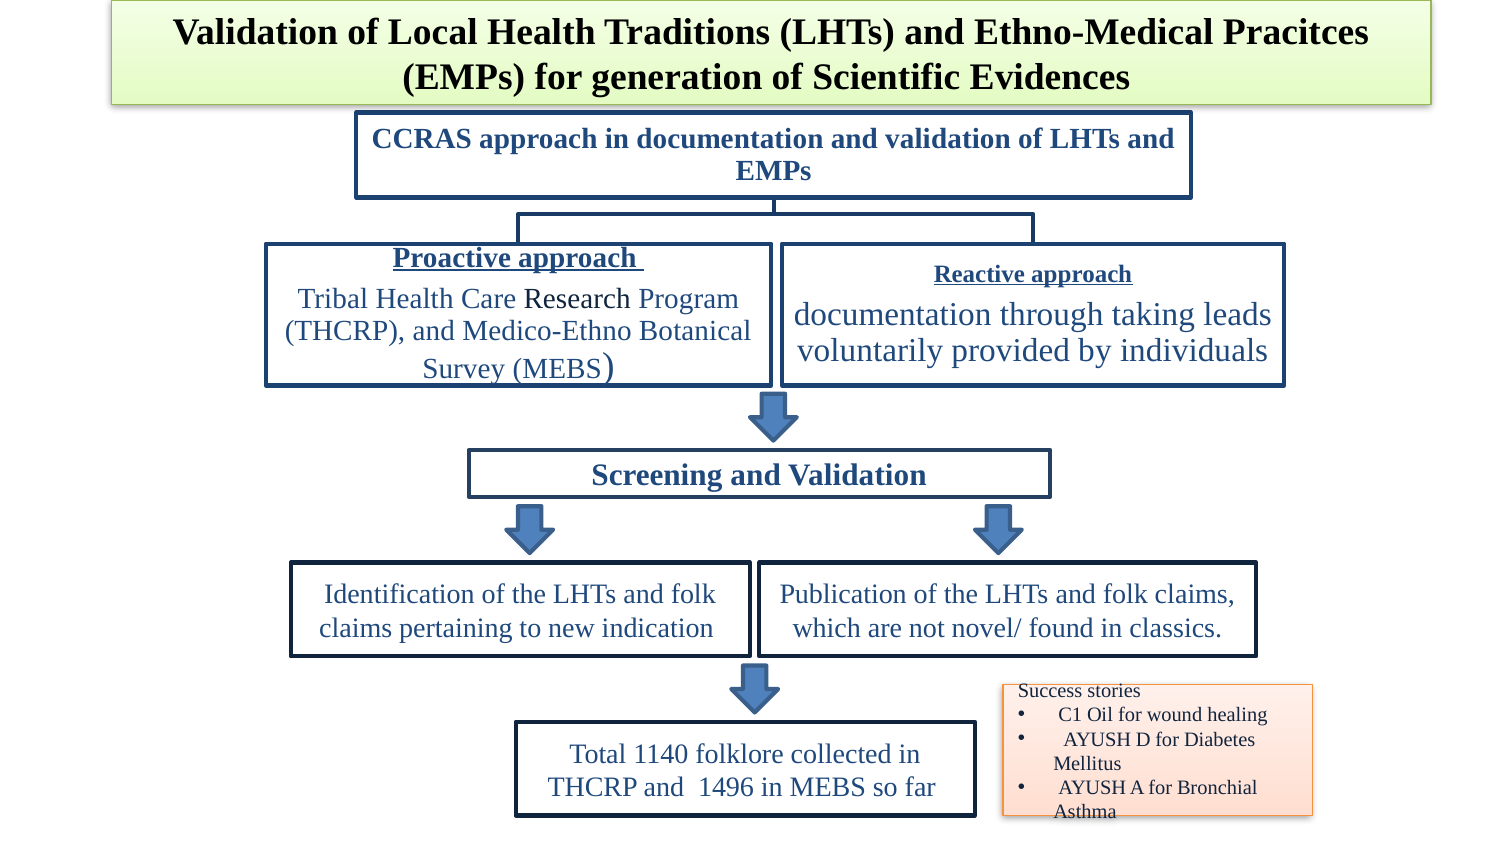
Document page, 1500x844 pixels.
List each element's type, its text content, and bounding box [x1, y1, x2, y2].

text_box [224, 93, 1294, 723]
text_box Success stories C1 Oil for wound healing AYUSH D for Diabetes Mellitus AYUSH A for Bronchial Asthma [1002, 684, 1313, 816]
text_box Validation of Local Health Traditions (LHTs) and Ethno-Medical Pracitces (EMPs) for generation of Scientific Evidences [111, 0, 1432, 105]
text_box Total 1140 folklore collected in THCRP and 1496 in MEBS so far [514, 730, 977, 818]
